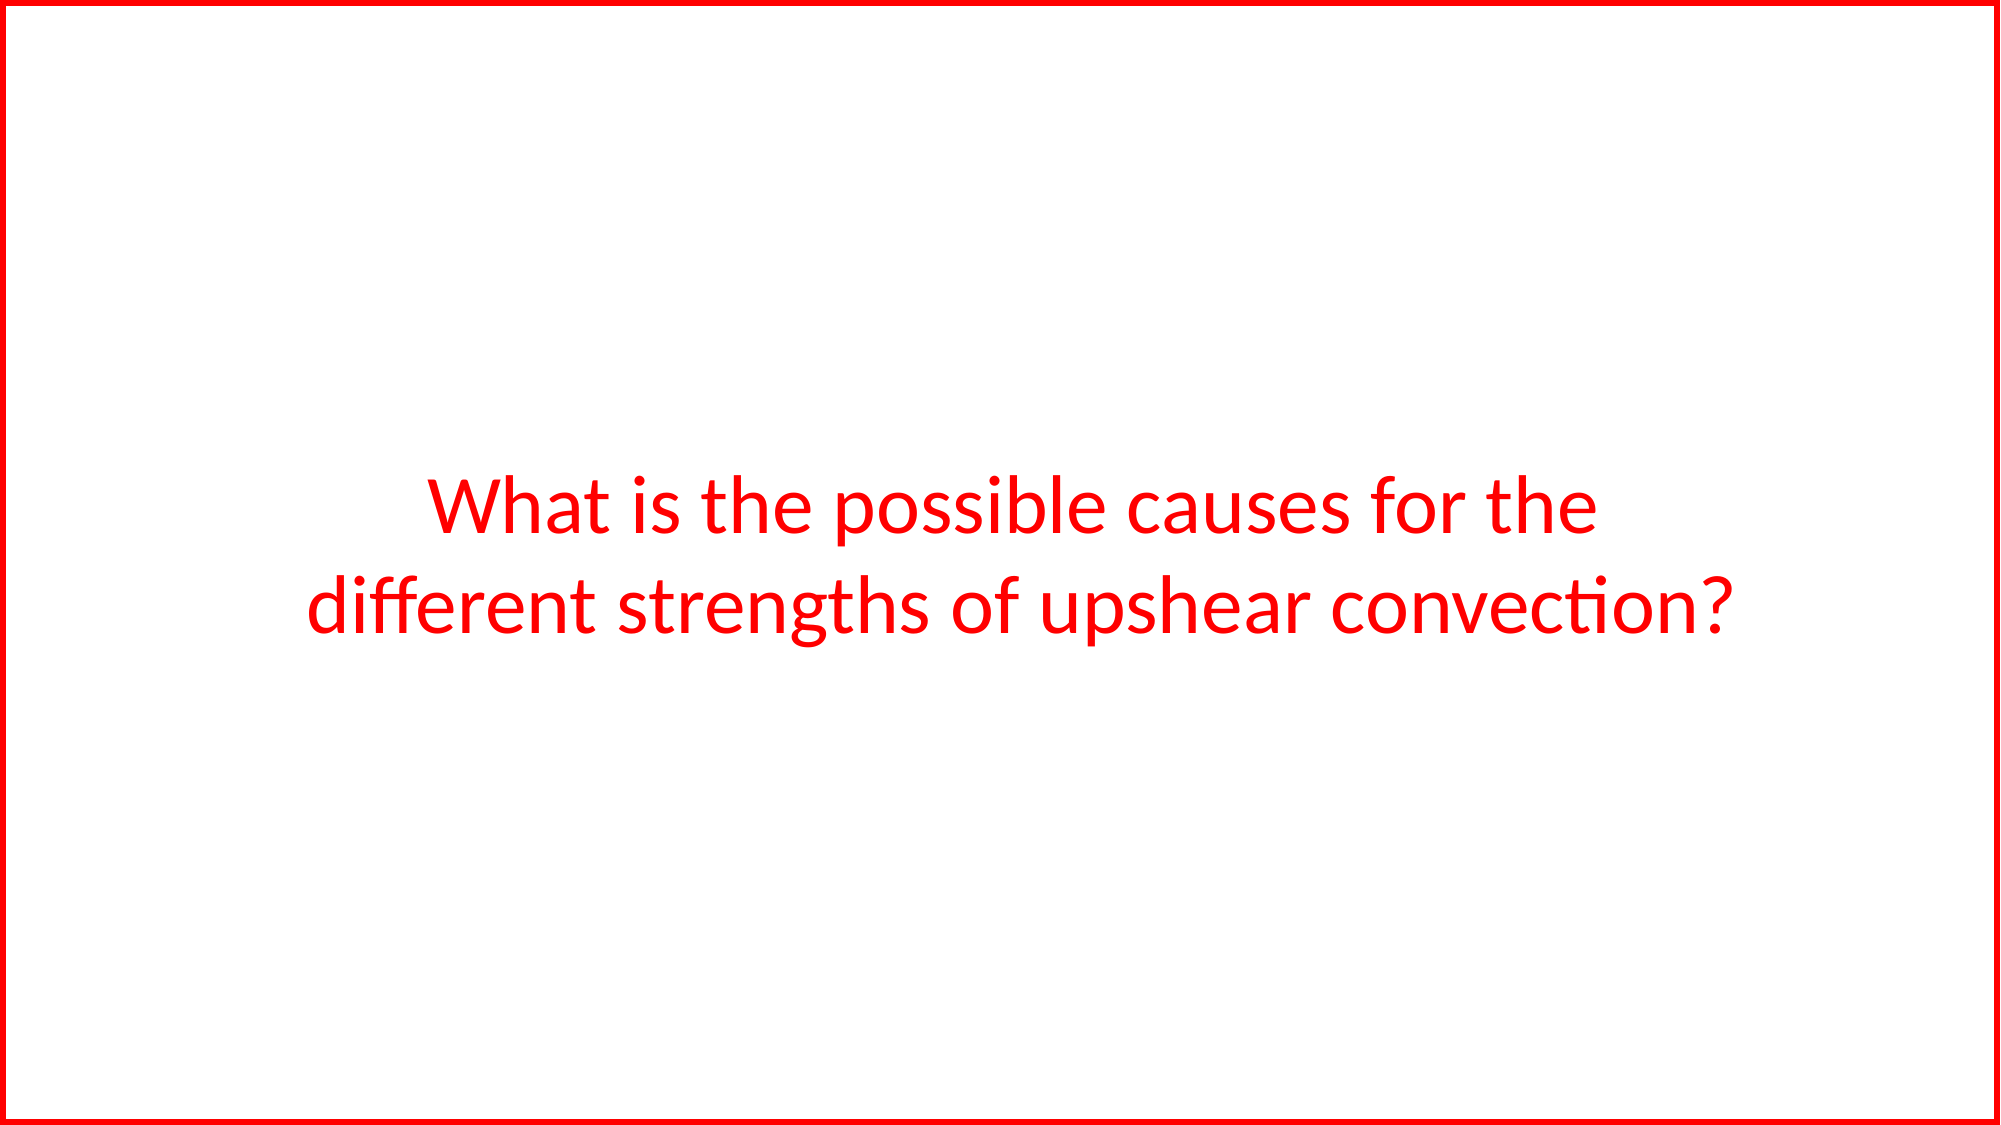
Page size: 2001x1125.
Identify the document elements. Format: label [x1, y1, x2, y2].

text_box [0, 0, 2000, 1125]
